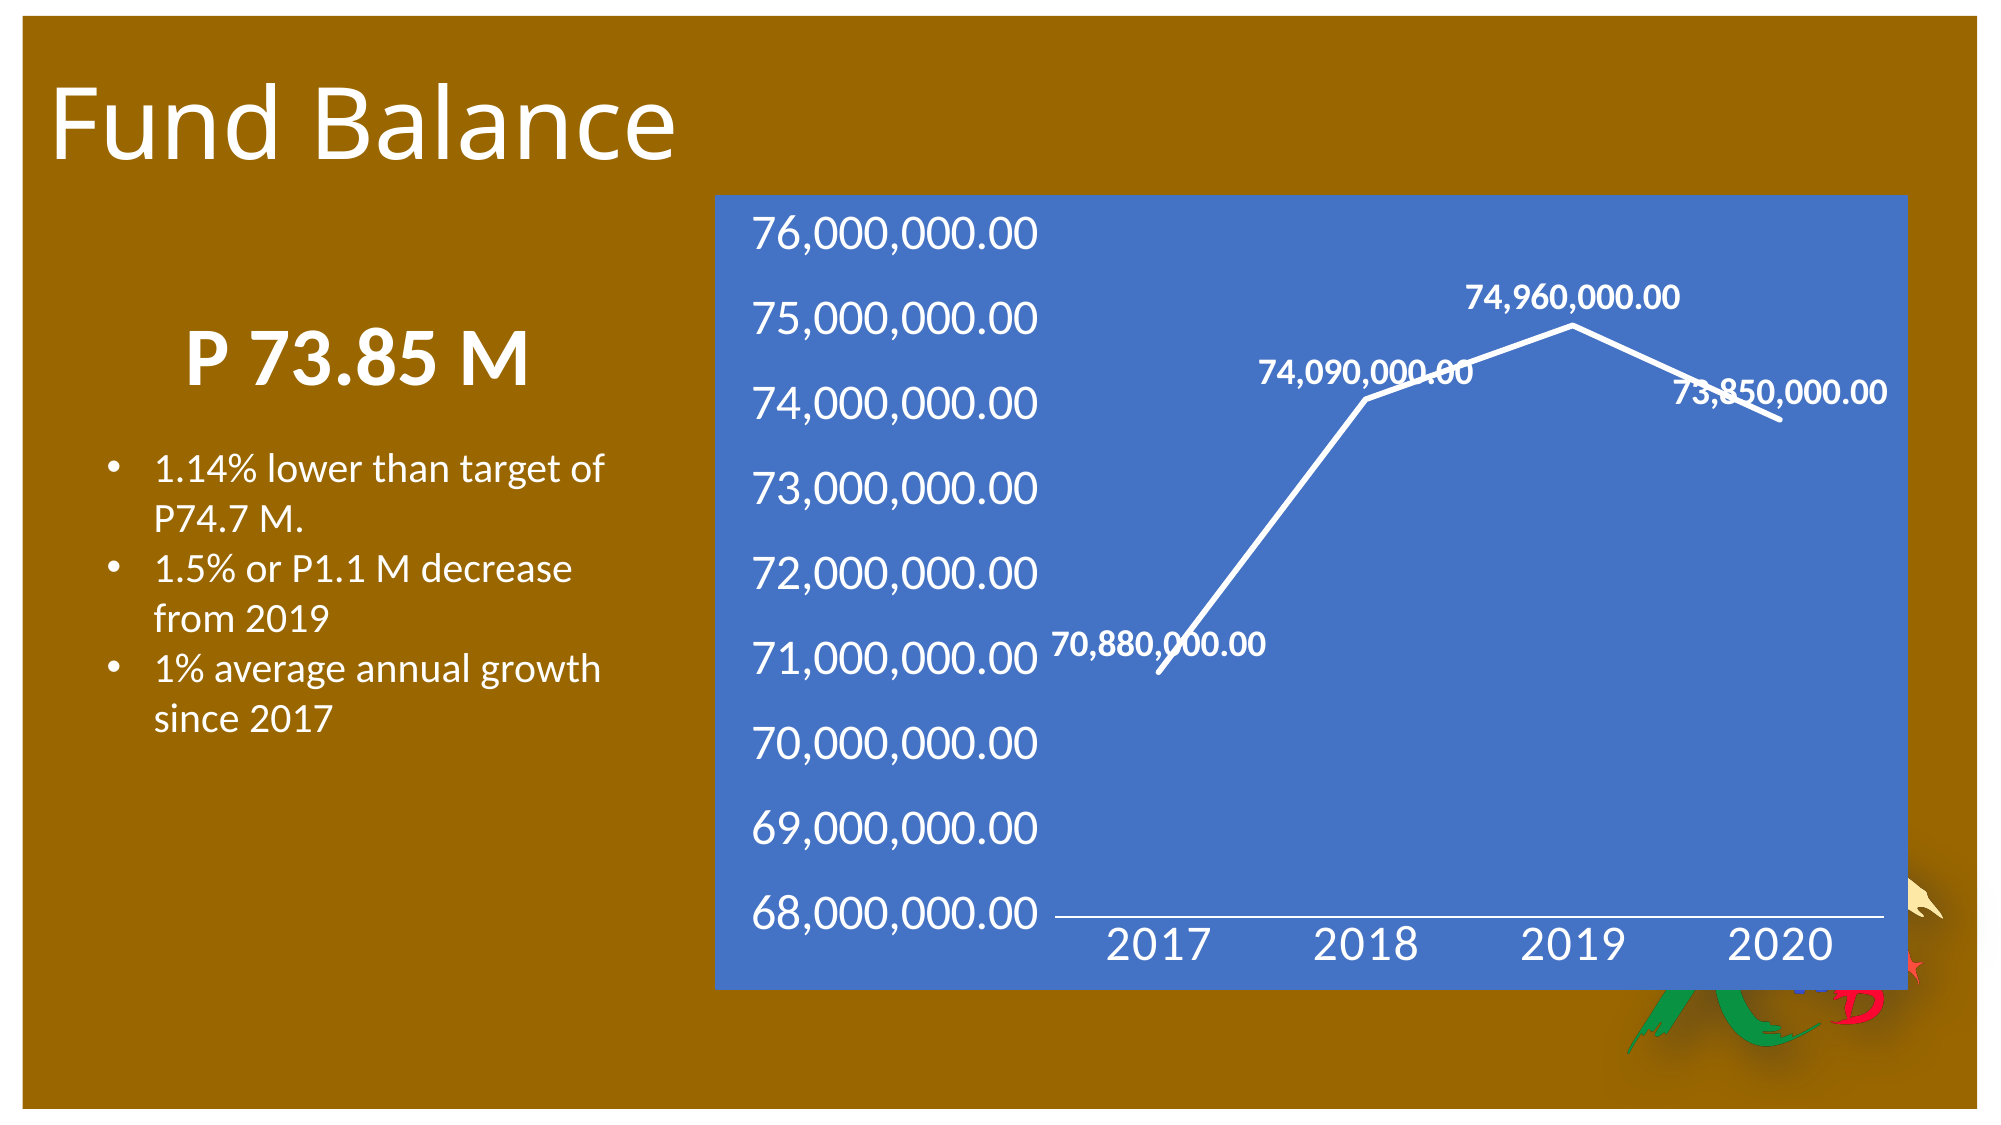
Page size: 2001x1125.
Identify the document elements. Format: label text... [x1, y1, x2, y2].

text_box P 73.85 M [91, 295, 644, 410]
text_box 1.14% lower than target of P74.7 M. 1.5% or P1.1 M decrease from 2019 1% average annual growth since 2017 [91, 433, 644, 749]
chart [715, 195, 1909, 990]
title Fund Balance [32, 19, 1757, 237]
picture [1616, 765, 1954, 1103]
